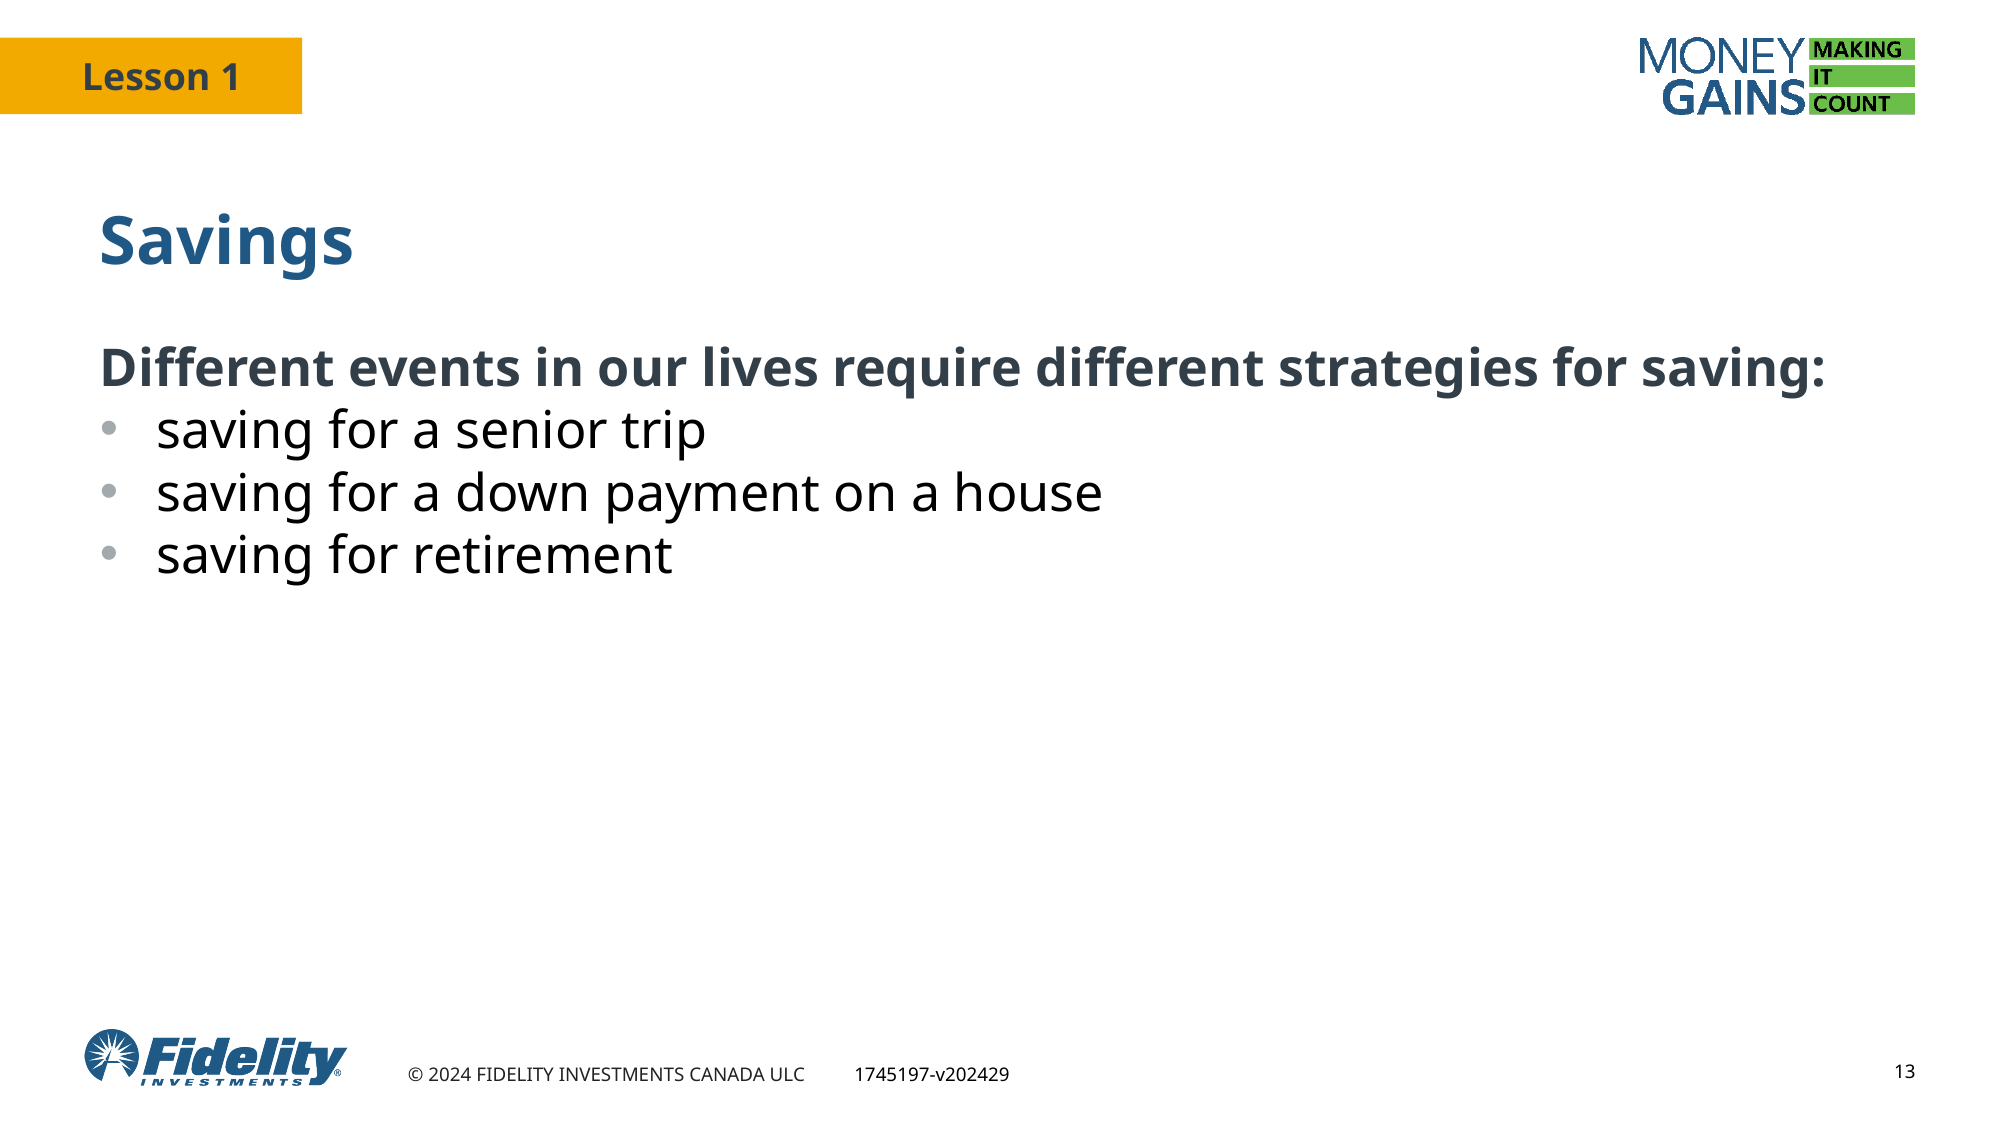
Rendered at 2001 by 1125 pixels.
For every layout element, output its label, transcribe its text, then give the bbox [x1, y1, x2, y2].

slide_number 13 [1826, 1058, 1931, 1087]
subtitle Different events in our lives require different strategies for saving: saving for a senior trip saving for a down payment on a house saving for retirement [84, 326, 1916, 988]
title Savings [84, 190, 1916, 300]
picture [84, 1029, 348, 1086]
picture [1640, 37, 1915, 115]
